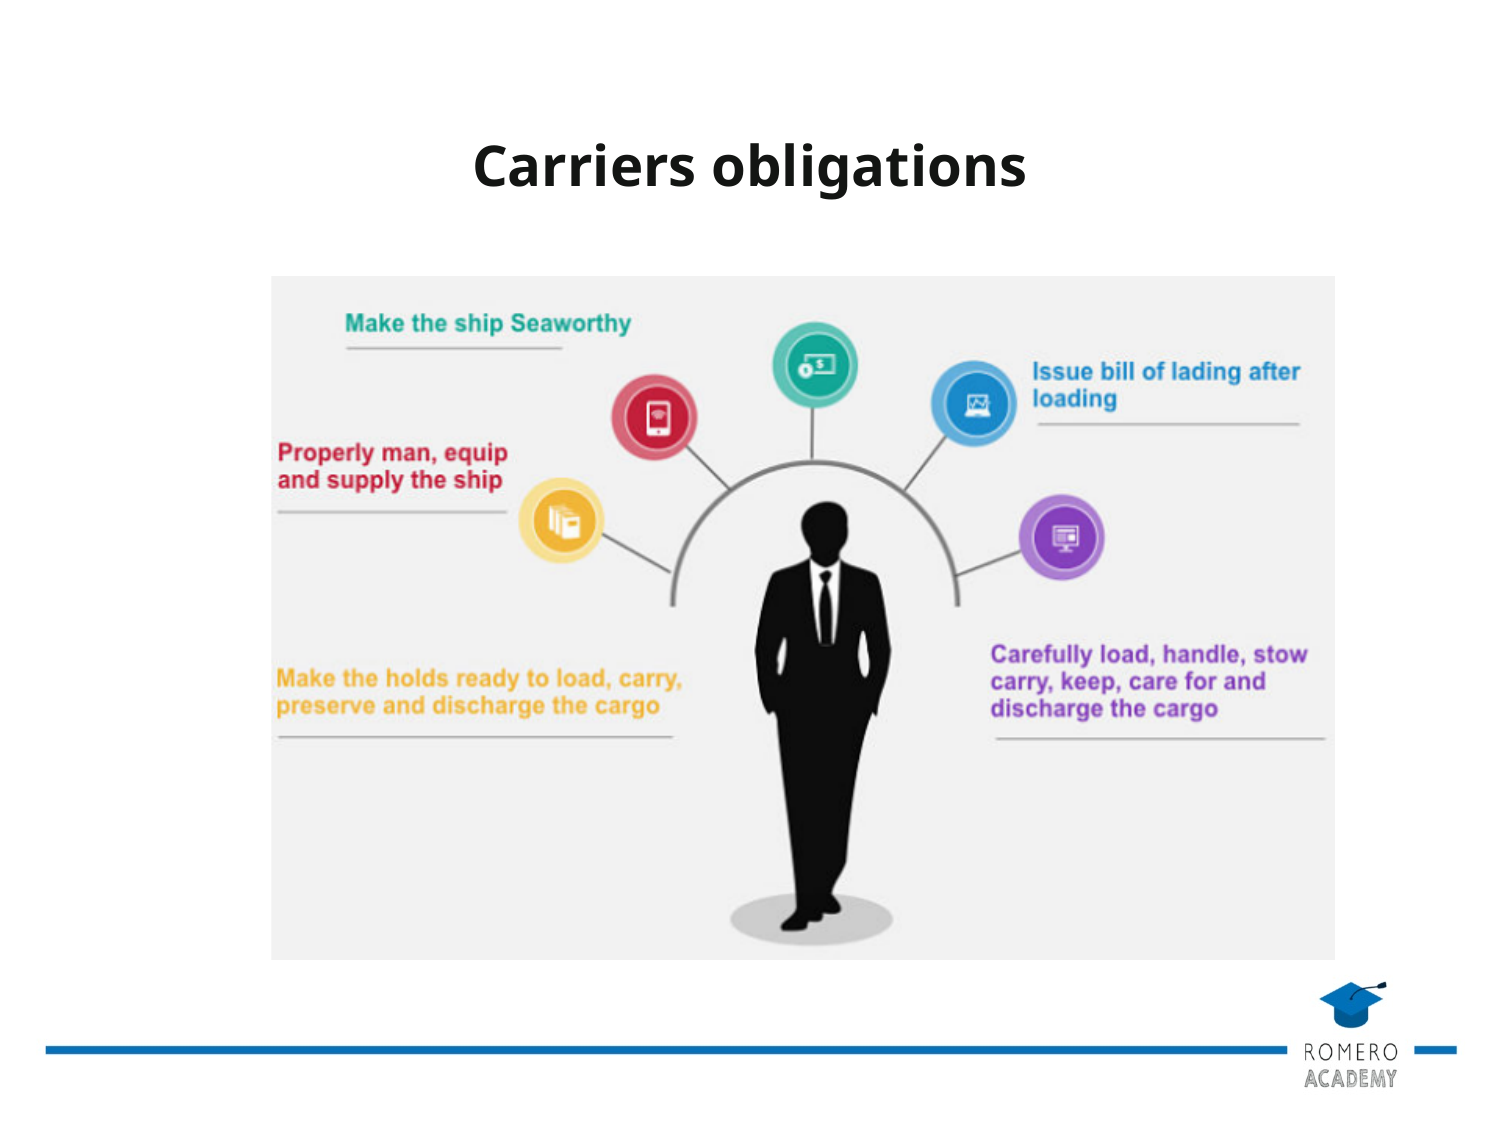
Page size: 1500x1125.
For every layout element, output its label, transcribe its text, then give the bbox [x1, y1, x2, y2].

picture [0, 0, 1500, 1125]
title Carriers obligations [103, 59, 1397, 278]
